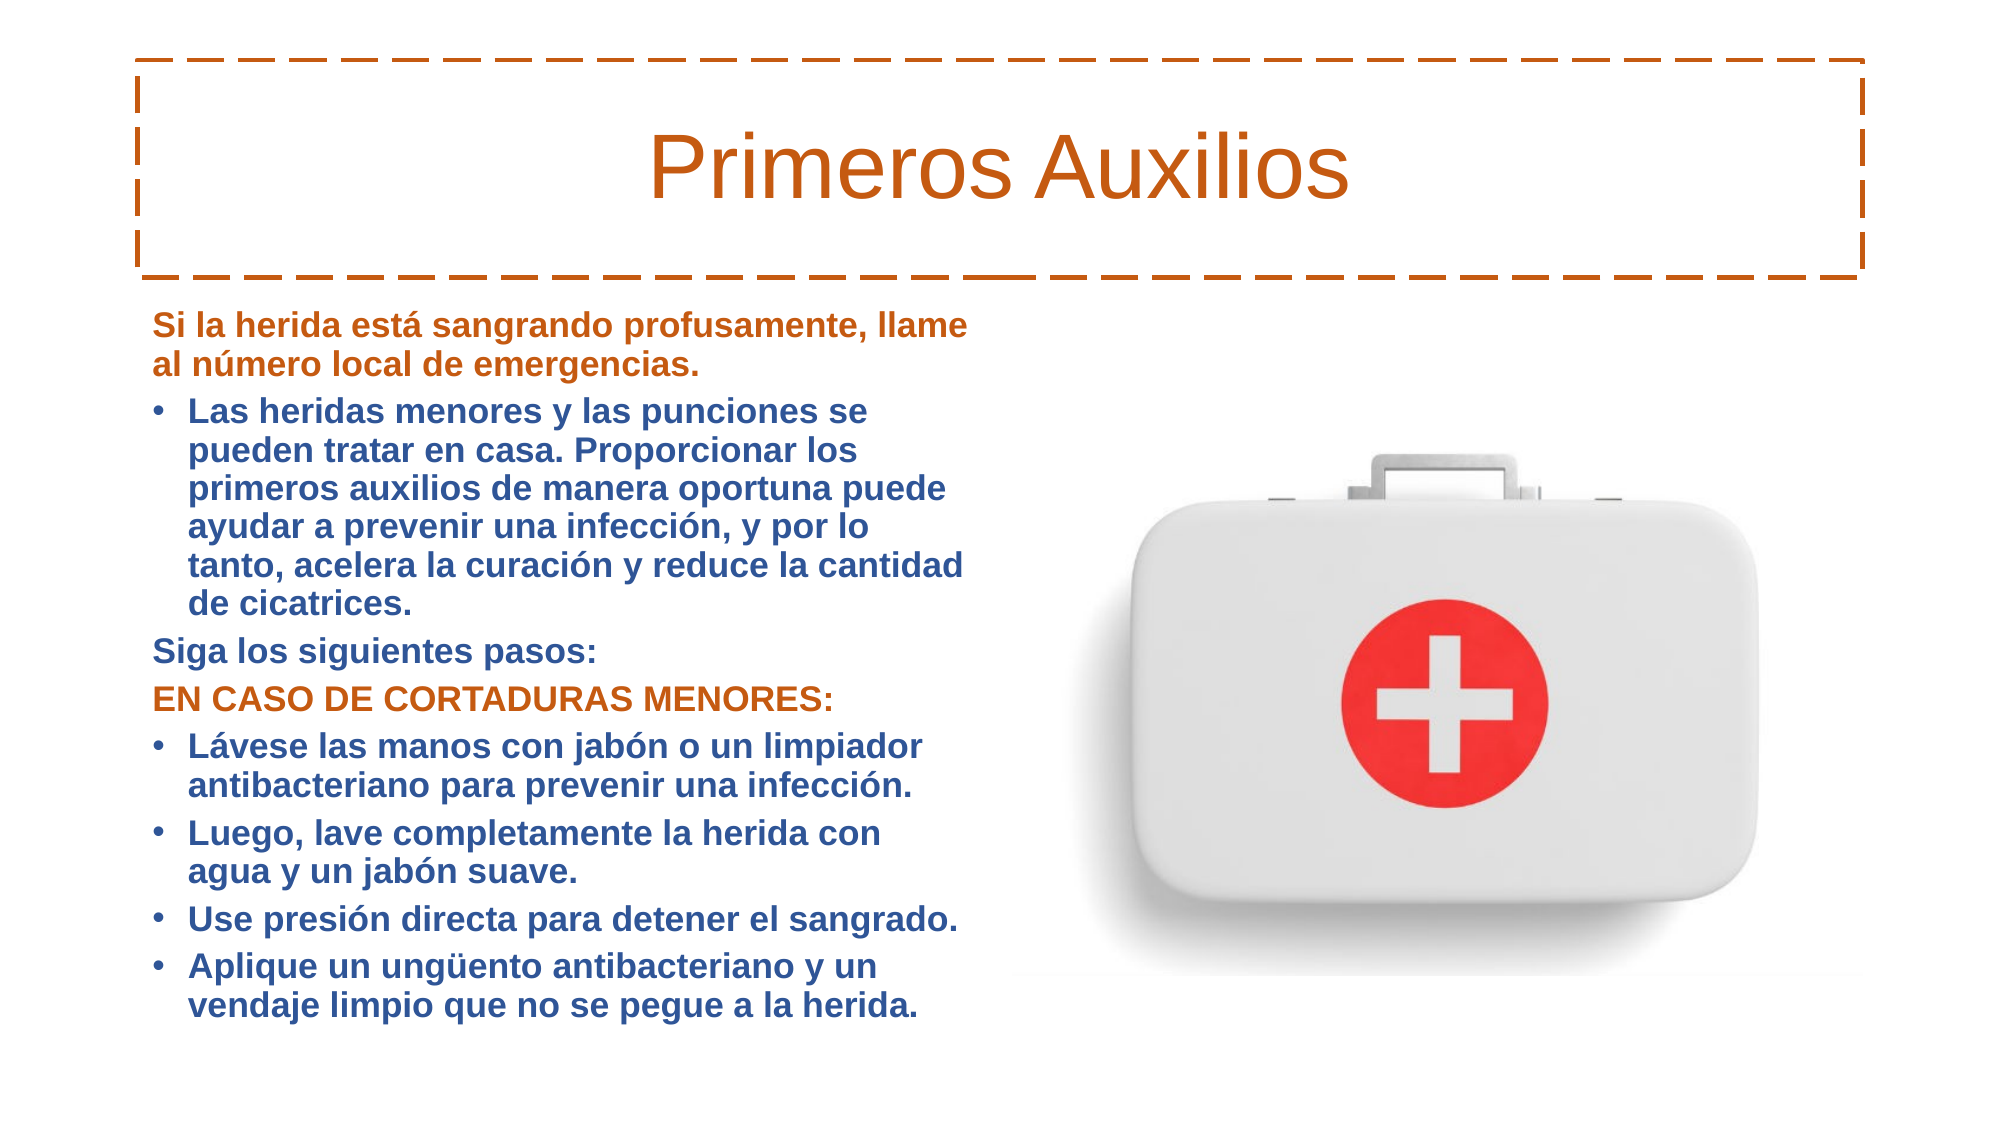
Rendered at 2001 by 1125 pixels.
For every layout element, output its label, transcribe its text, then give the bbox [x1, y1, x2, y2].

title Primeros Auxilios [137, 59, 1863, 278]
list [1012, 337, 1863, 976]
list Si la herida está sangrando profusamente, llame al número local de emergencias. Las heridas menores y las punciones se pueden tratar en casa. Proporcionar los primeros auxilios de manera oportuna puede ayudar a prevenir una infección, y por lo tanto, acelera la curación y reduce la cantidad de cicatrices. Siga los siguientes pasos: EN CASO DE CORTADURAS MENORES: Lávese las manos con jabón o un limpiador antibacteriano para prevenir una infección. Luego, lave completamente la herida con agua y un jabón suave. Use presión directa para detener el sangrado. Aplique un ungüento antibacteriano y un vendaje limpio que no se pegue a la herida. [137, 299, 988, 1066]
